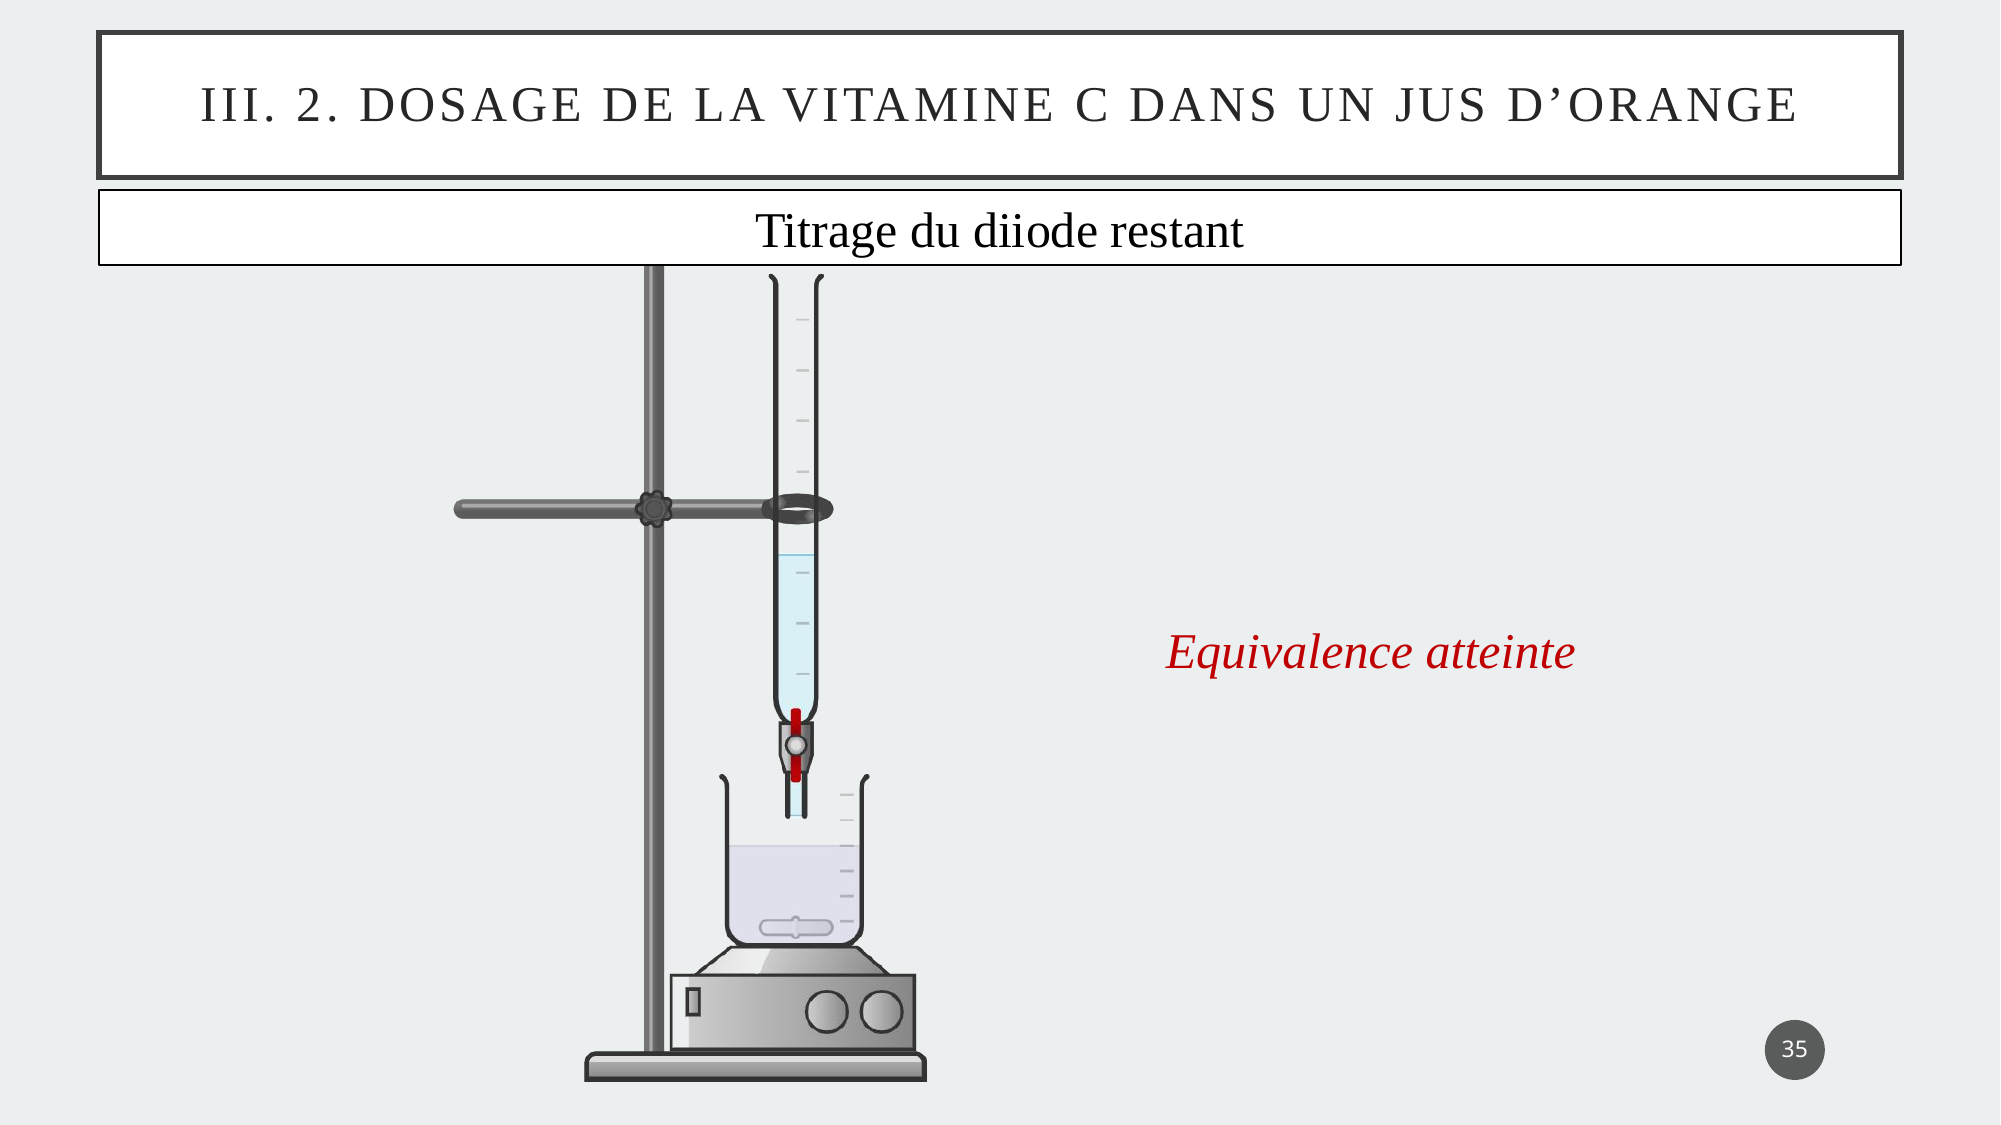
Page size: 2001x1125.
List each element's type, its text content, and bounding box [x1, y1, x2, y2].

title III. 2. Dosage de la vitamine C dans un jus d’orange [96, 30, 1904, 180]
text_box Titrage du diiode restant [98, 189, 1902, 266]
text_box Equivalence atteinte [1073, 586, 1669, 711]
picture [451, 255, 928, 1083]
slide_number 35 [1764, 1019, 1825, 1080]
